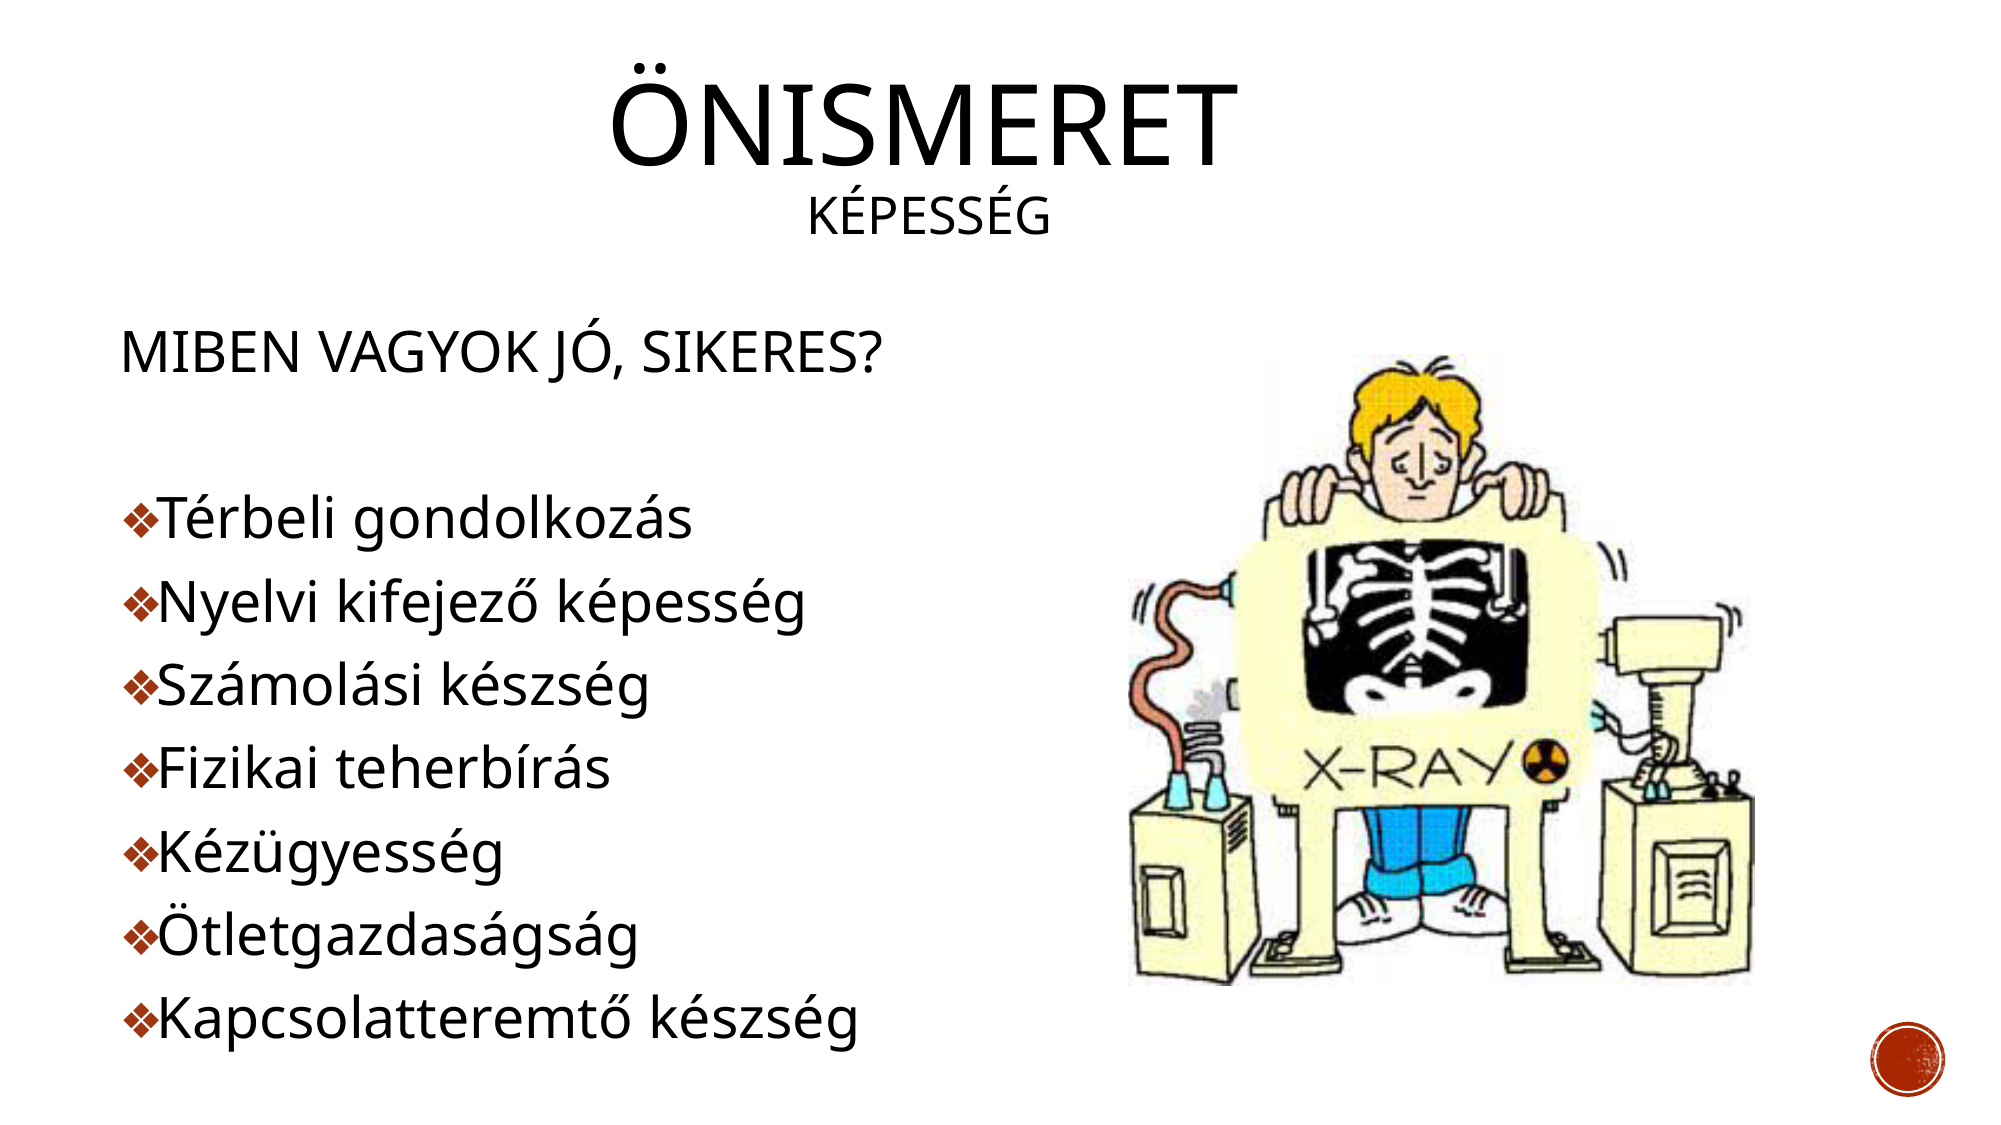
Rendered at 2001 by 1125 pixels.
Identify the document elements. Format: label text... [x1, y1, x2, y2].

picture [1871, 1068, 1945, 1097]
title ÖNISMERET KÉPESSÉG [104, 0, 1755, 315]
picture [1127, 354, 1755, 986]
picture [1878, 1068, 1937, 1091]
list MIBEN VAGYOK JÓ, SIKERES? Térbeli gondolkozás Nyelvi kifejező képesség Számolási készség Fizikai teherbírás Kézügyesség Ötletgazdaságság Kapcsolatteremtő készség [104, 315, 1968, 1068]
